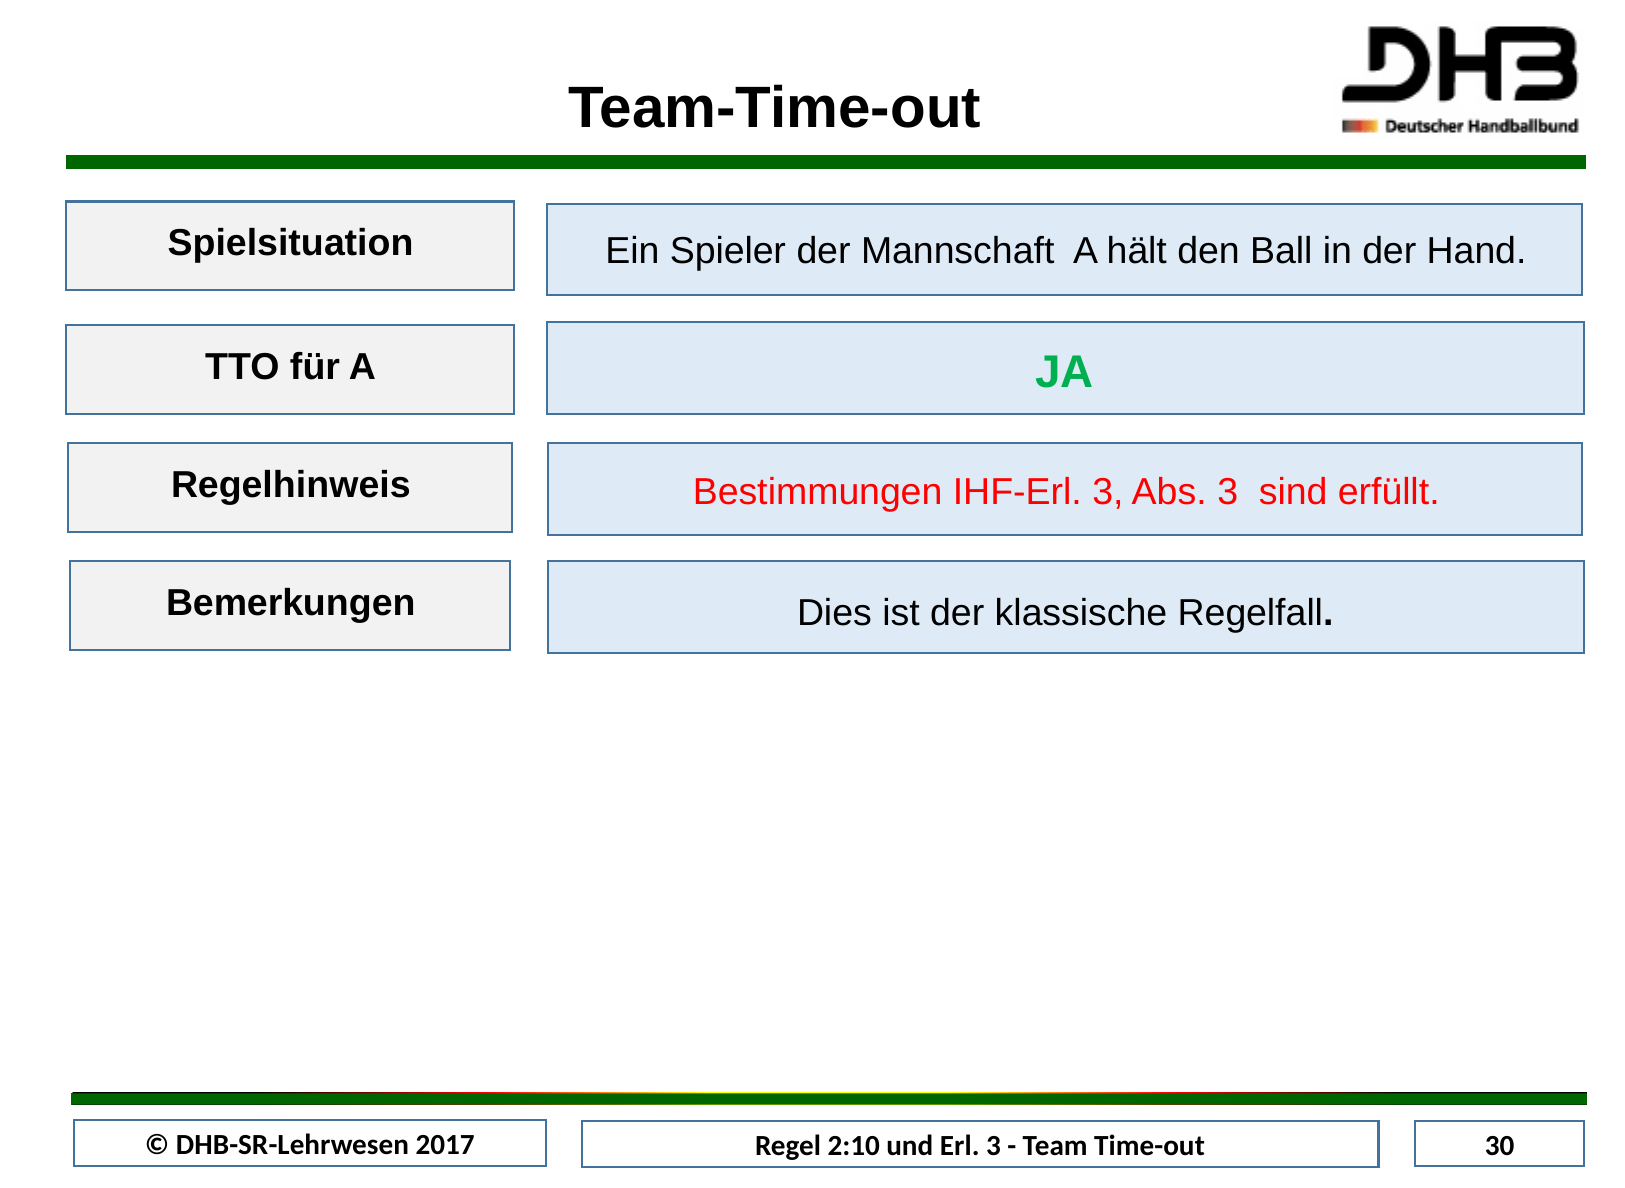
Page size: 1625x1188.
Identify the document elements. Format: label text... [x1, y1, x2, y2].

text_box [66, 201, 516, 291]
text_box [69, 561, 512, 650]
text_box Ein Spieler der Mannschaft A hält den Ball in der Hand. [548, 218, 1584, 279]
picture [1321, 0, 1599, 142]
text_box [546, 322, 1584, 414]
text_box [548, 443, 1583, 535]
text_box Team-Time-out [553, 62, 997, 147]
text_box [546, 203, 1583, 296]
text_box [548, 561, 1584, 653]
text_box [68, 443, 514, 533]
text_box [66, 325, 516, 415]
